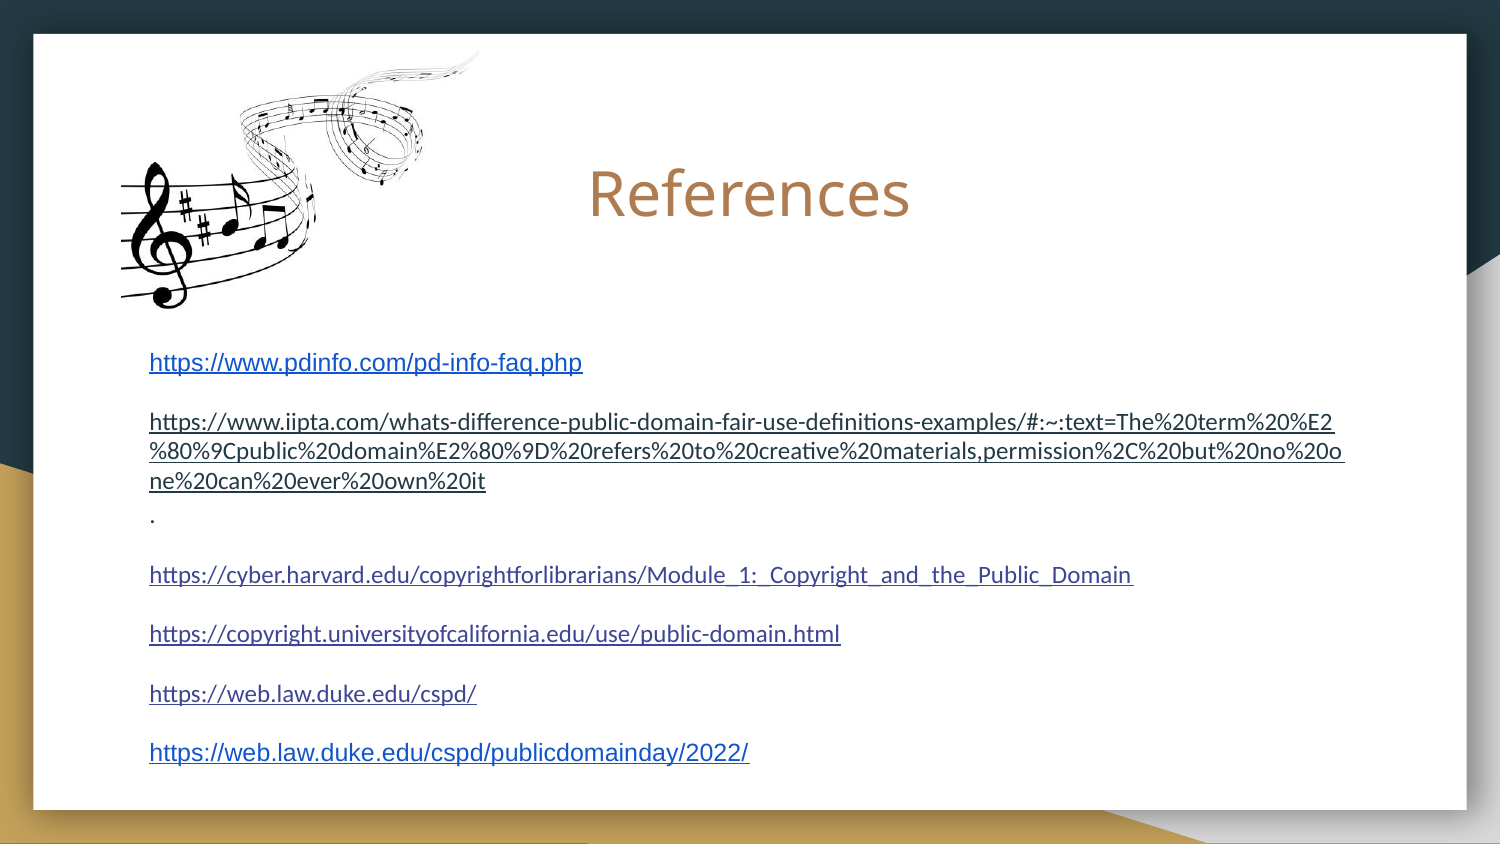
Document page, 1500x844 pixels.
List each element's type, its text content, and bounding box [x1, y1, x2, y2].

title References [485, 138, 1366, 296]
list https://www.pdinfo.com/pd-info-faq.php https://www.iipta.com/whats-difference-public-domain-fair-use-definitions-examples/#:~:text=The%20term%20%E2%80%9Cpublic%20domain%E2%80%9D%20refers%20to%20creative%20materials,permission%2C%20but%20no%20one%20can%20ever%20own%20it. https://cyber.harvard.edu/copyrightforlibrarians/Module_1:_Copyright_and_the_Public_Domain https://copyright.universityofcalifornia.edu/use/public-domain.html https://web.law.duke.edu/cspd/ https://web.law.duke.edu/cspd/publicdomainday/2022/ [134, 326, 1366, 803]
picture [120, 45, 480, 315]
